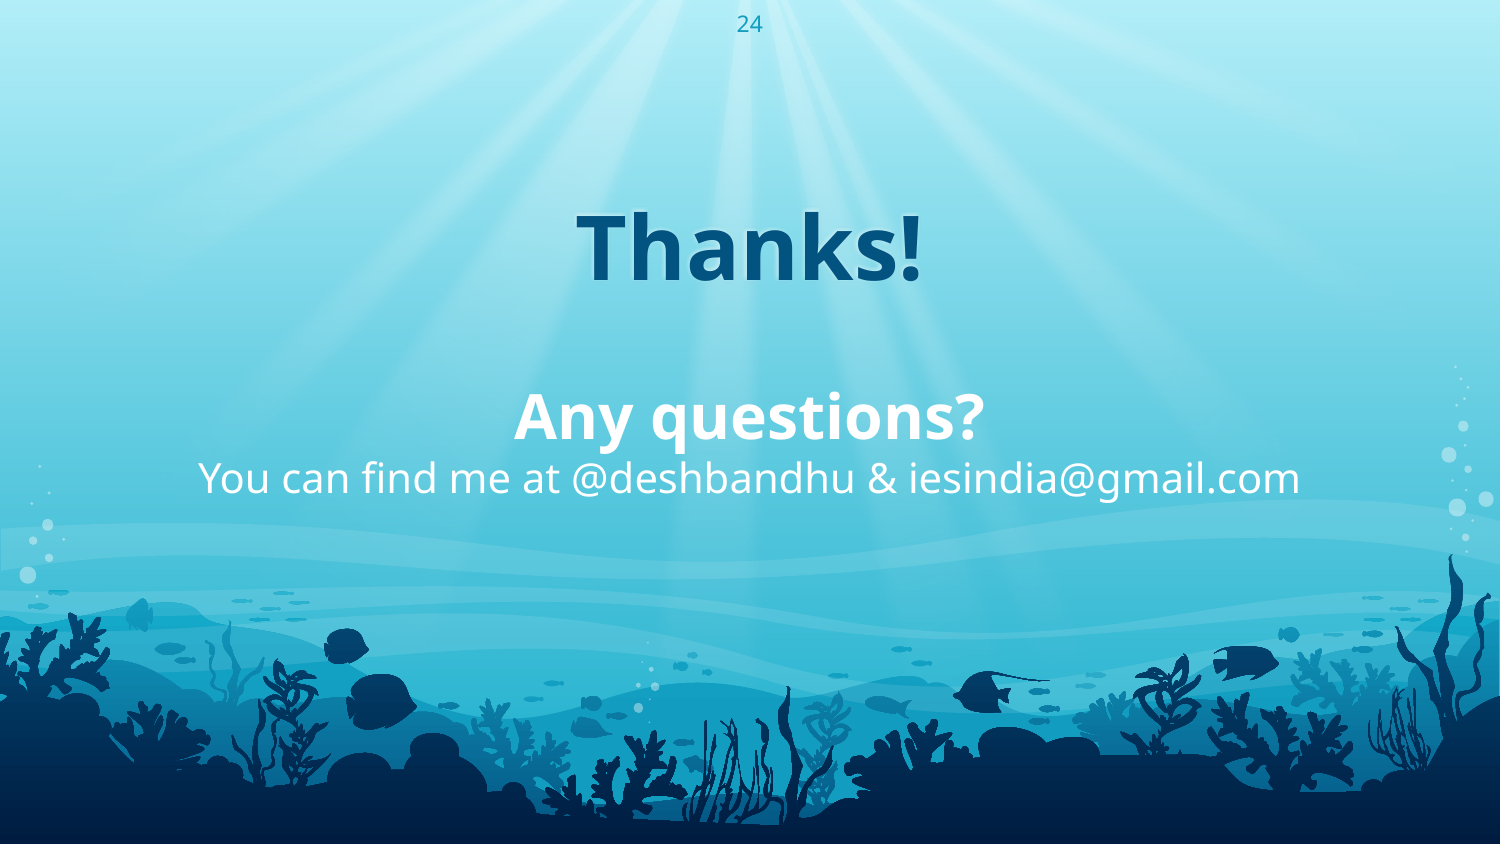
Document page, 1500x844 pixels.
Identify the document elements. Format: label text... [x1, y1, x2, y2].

slide_number 24 [705, 0, 795, 51]
subtitle Any questions? You can find me at @deshbandhu & iesindia@gmail.com [170, 376, 1330, 540]
title Thanks! [209, 203, 1291, 300]
